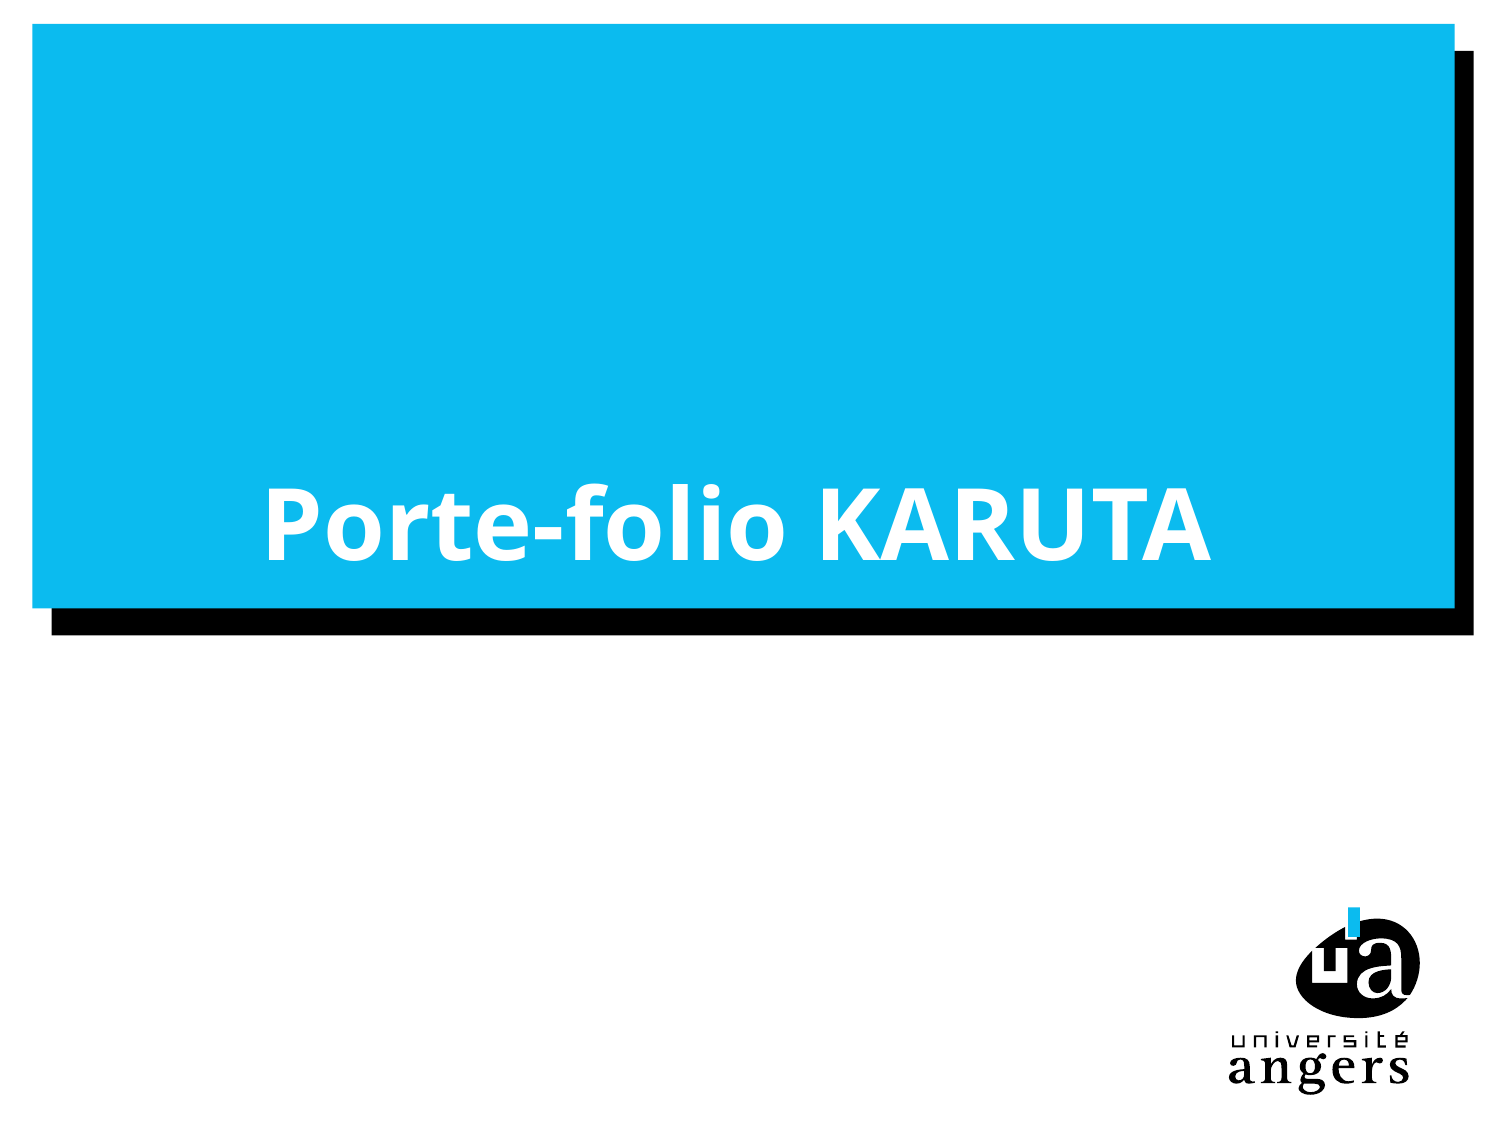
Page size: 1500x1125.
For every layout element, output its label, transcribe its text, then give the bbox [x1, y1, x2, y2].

title Porte-folio KARUTA [102, 280, 1397, 591]
